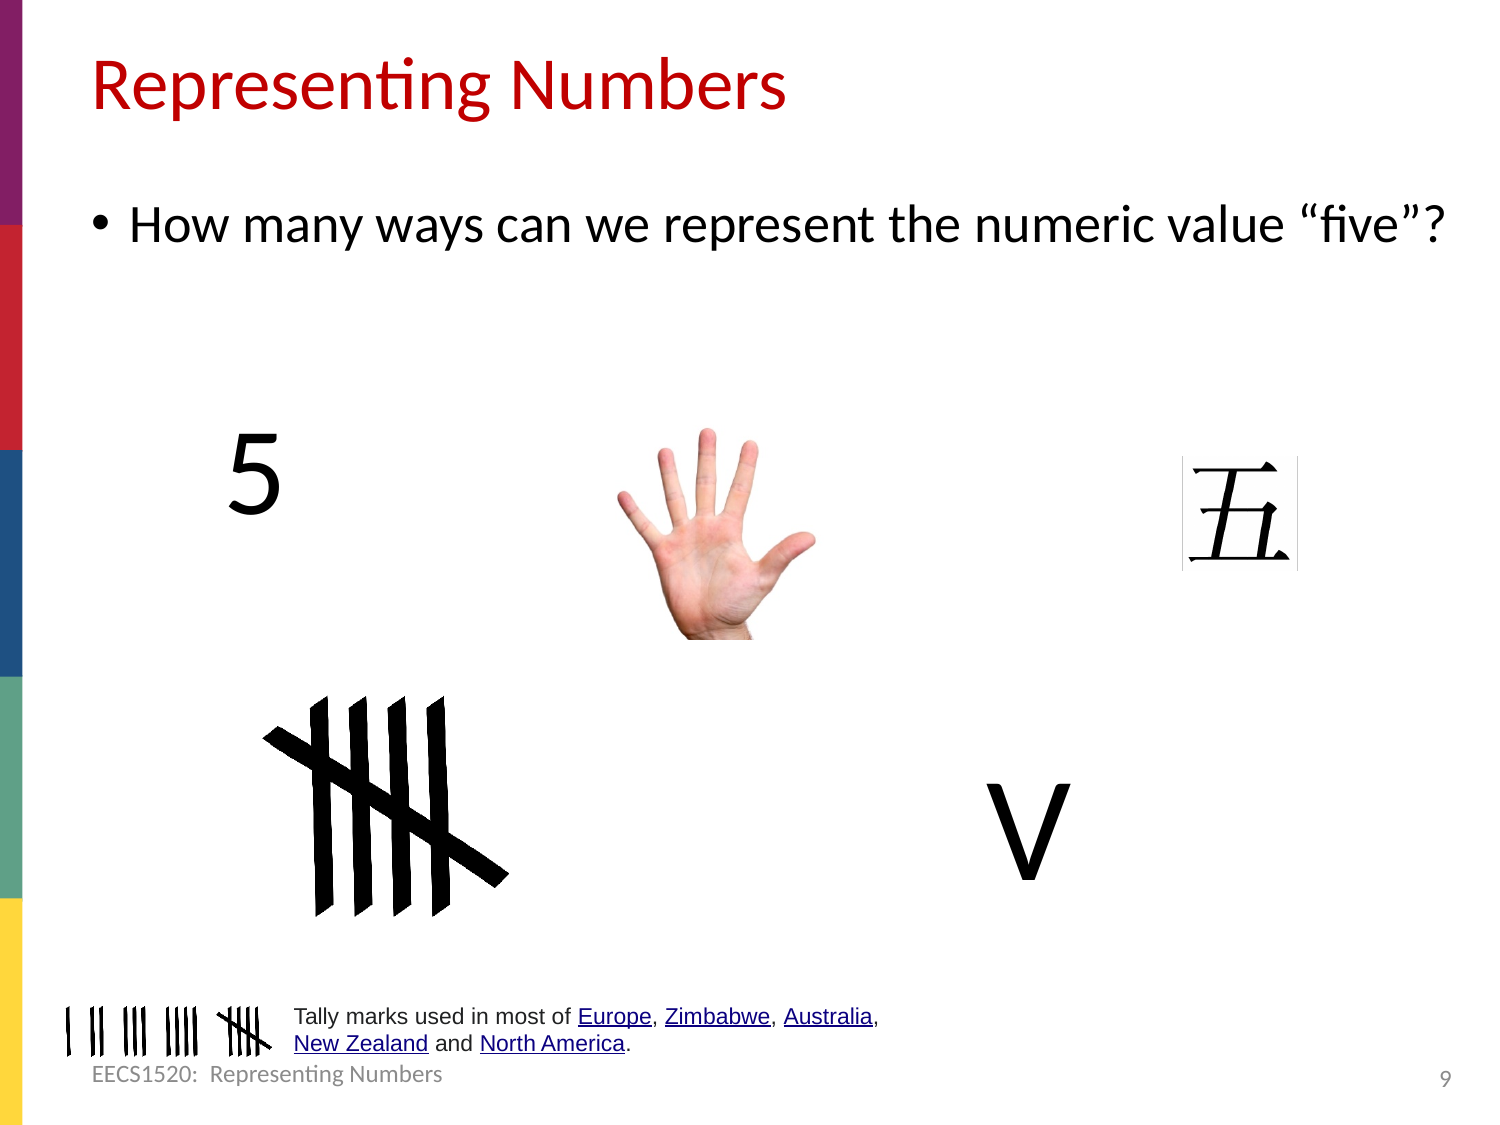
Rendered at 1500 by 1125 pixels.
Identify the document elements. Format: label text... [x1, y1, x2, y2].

text_box V [965, 723, 1093, 918]
slide_number 9 [1129, 1047, 1467, 1108]
picture [593, 414, 840, 640]
list How many ways can we represent the numeric value “five”? [76, 188, 1467, 279]
picture [1180, 456, 1299, 571]
title Representing Numbers [76, 37, 1467, 188]
text_box Tally marks used in most of Europe, Zimbabwe, Australia, New Zealand and North America. [278, 993, 1029, 1064]
text_box 5 [192, 382, 319, 547]
picture [65, 1005, 273, 1058]
picture [255, 693, 511, 919]
footer EECS1520: Representing Numbers [76, 1042, 786, 1103]
